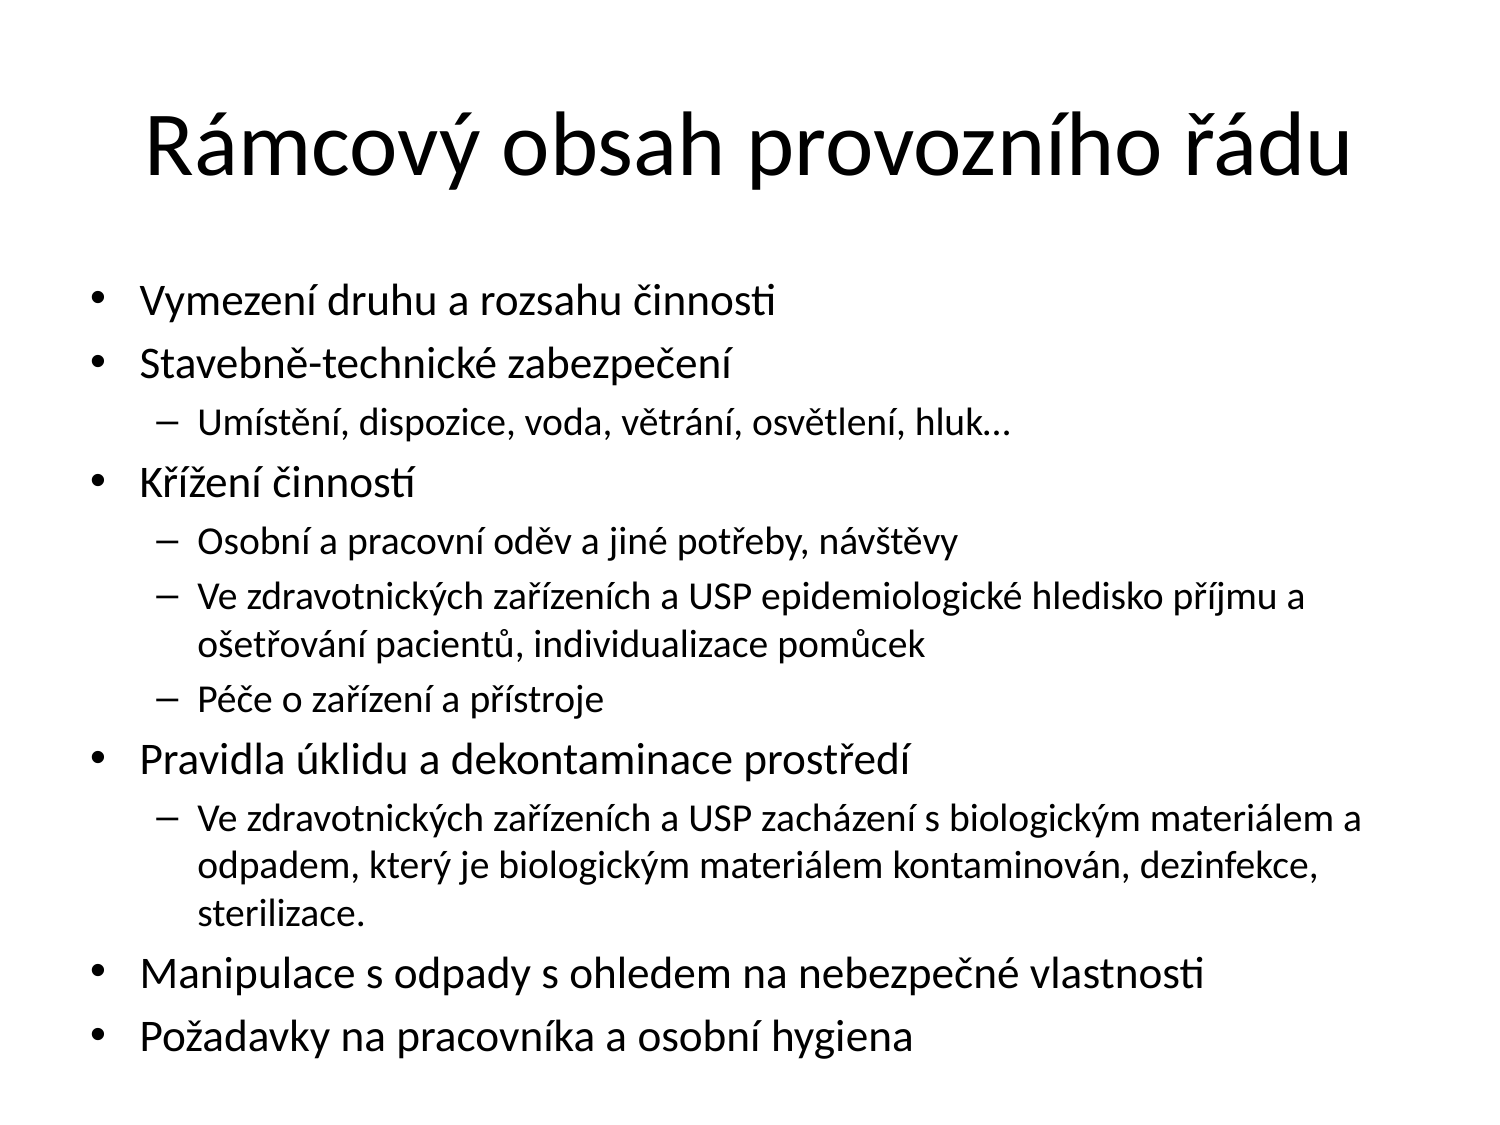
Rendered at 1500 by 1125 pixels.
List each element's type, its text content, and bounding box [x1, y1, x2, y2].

list Vymezení druhu a rozsahu činnosti Stavebně-technické zabezpečení Umístění, dispozice, voda, větrání, osvětlení, hluk… Křížení činností Osobní a pracovní oděv a jiné potřeby, návštěvy Ve zdravotnických zařízeních a USP epidemiologické hledisko příjmu a ošetřování pacientů, individualizace pomůcek Péče o zařízení a přístroje Pravidla úklidu a dekontaminace prostředí Ve zdravotnických zařízeních a USP zacházení s biologickým materiálem a odpadem, který je biologickým materiálem kontaminován, dezinfekce, sterilizace. Manipulace s odpady s ohledem na nebezpečné vlastnosti Požadavky na pracovníka a osobní hygiena [75, 262, 1425, 1071]
title Rámcový obsah provozního řádu [75, 45, 1425, 233]
